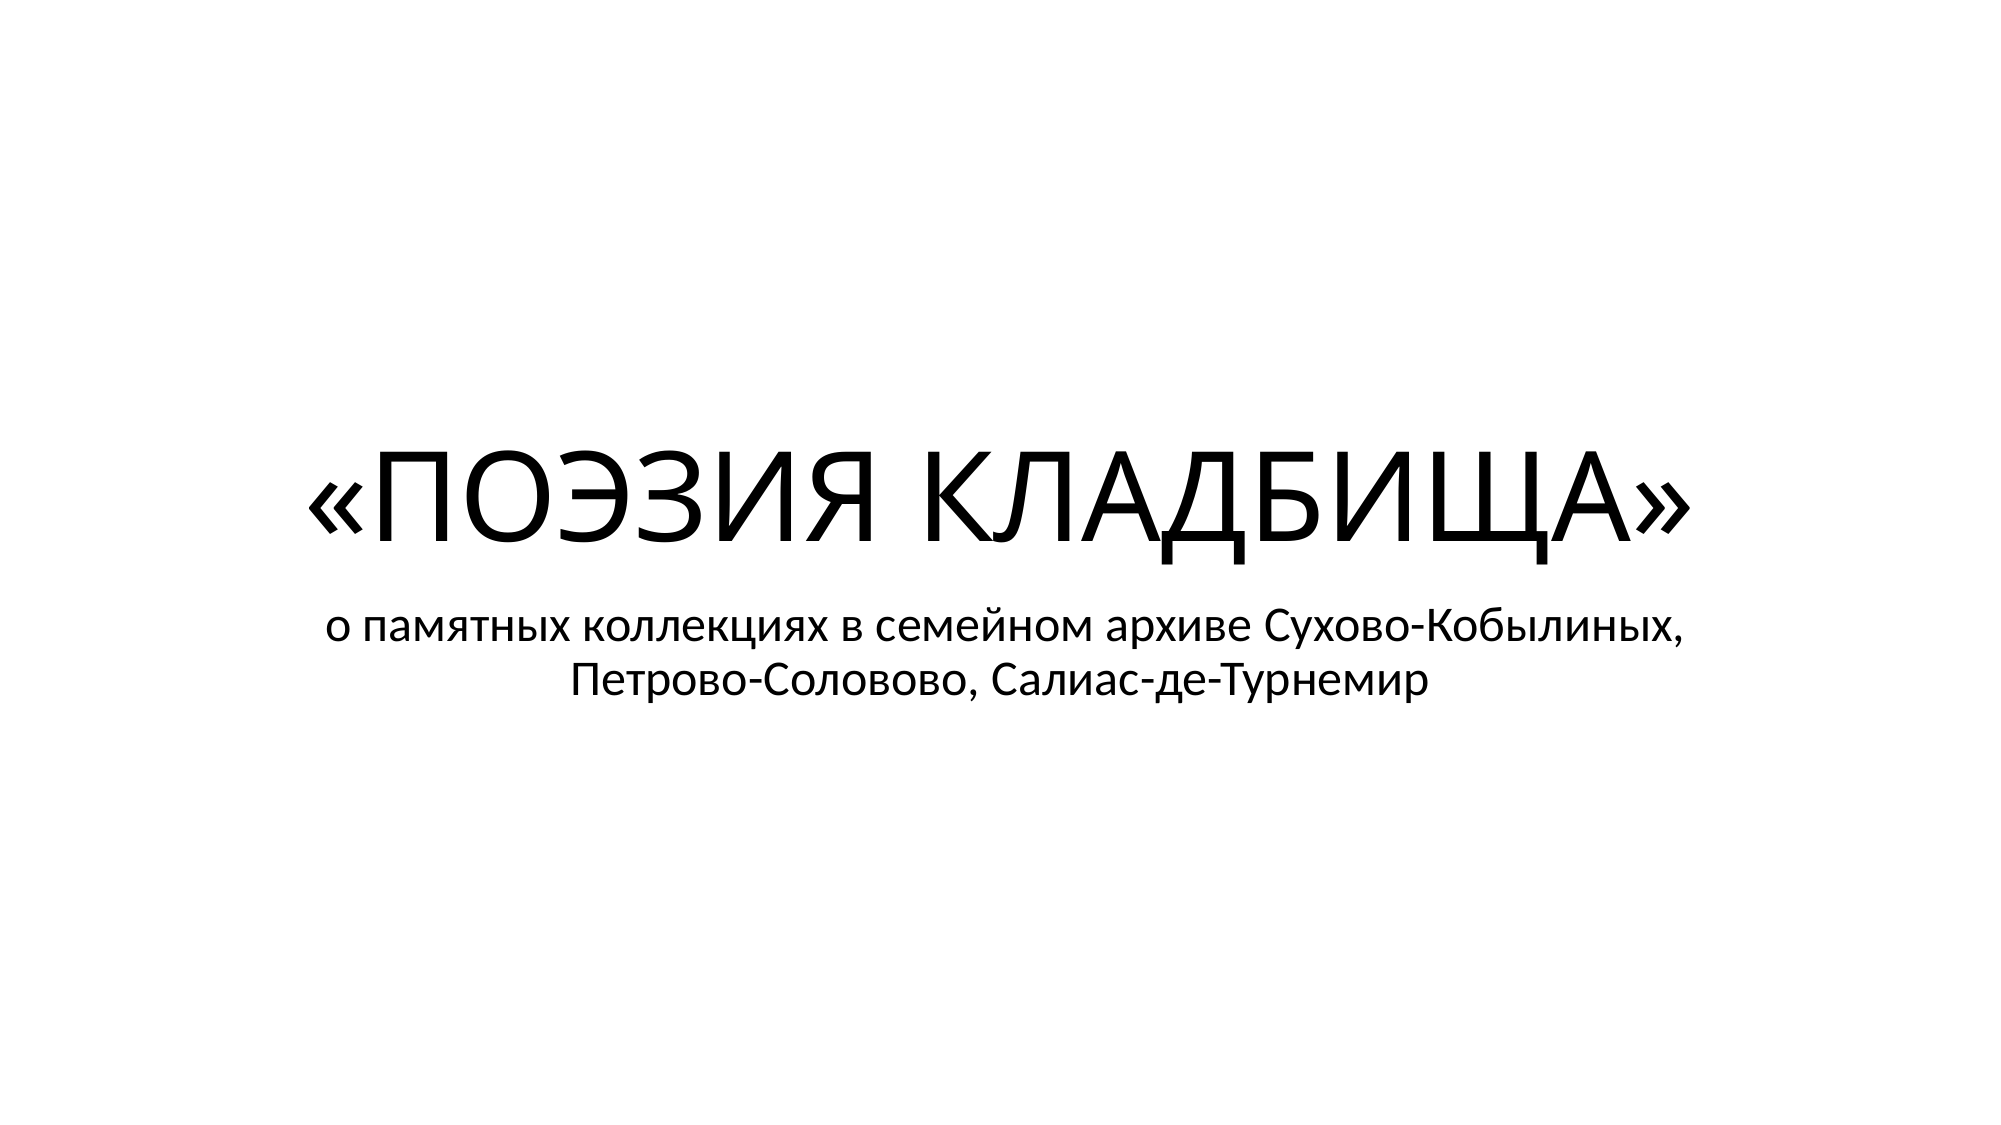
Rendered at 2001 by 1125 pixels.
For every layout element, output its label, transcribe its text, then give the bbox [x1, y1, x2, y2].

subtitle о памятных коллекциях в семейном архиве Сухово-Кобылиных, Петрово-Соловово, Салиас-де-Турнемир [249, 590, 1750, 863]
title «ПОЭЗИЯ КЛАДБИЩА» [249, 184, 1750, 576]
